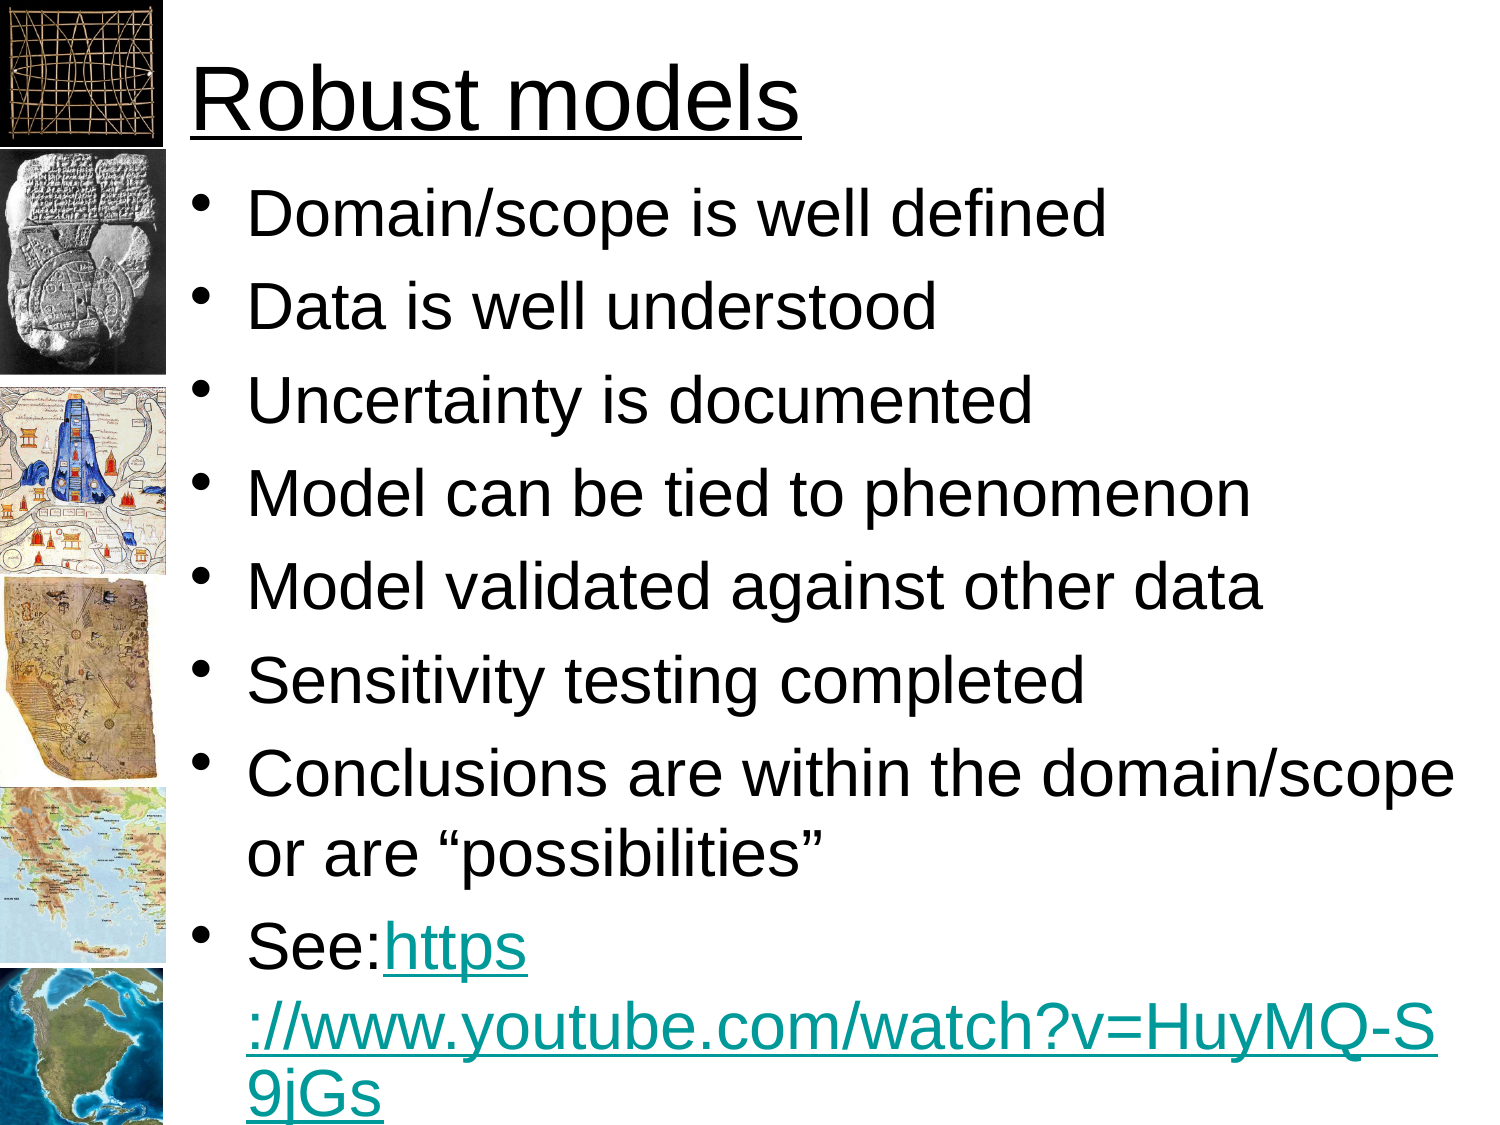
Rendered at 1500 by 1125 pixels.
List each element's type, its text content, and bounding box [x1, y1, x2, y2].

picture [0, 387, 166, 963]
picture [0, 149, 166, 375]
list Domain/scope is well defined Data is well understood Uncertainty is documented Model can be tied to phenomenon Model validated against other data Sensitivity testing completed Conclusions are within the domain/scope or are “possibilities” See:https://www.youtube.com/watch?v=HuyMQ-S9jGs [174, 162, 1475, 1088]
picture [0, 0, 163, 147]
title Robust models [174, 0, 1475, 162]
picture [0, 968, 163, 1125]
